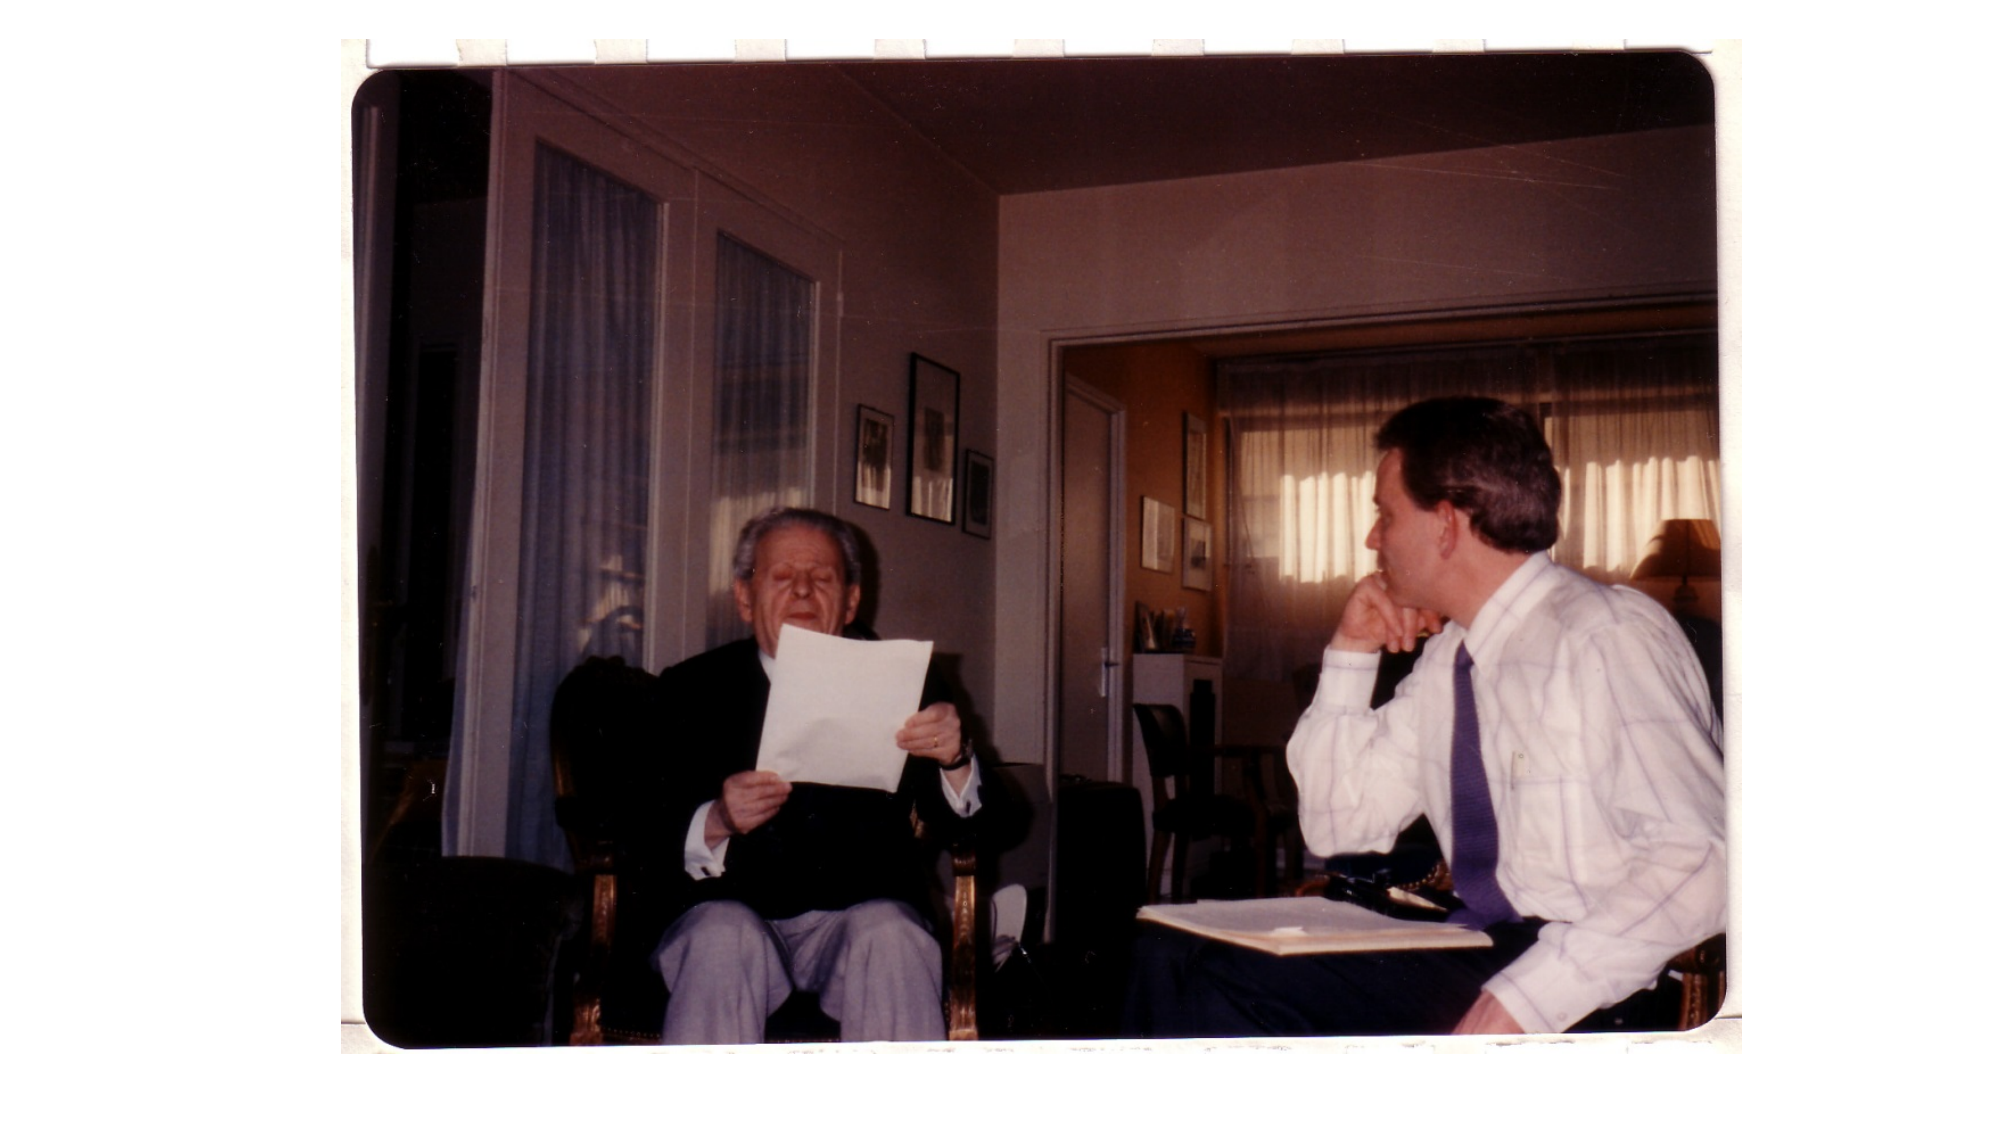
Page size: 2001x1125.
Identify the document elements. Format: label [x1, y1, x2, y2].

picture [341, 39, 1742, 1055]
